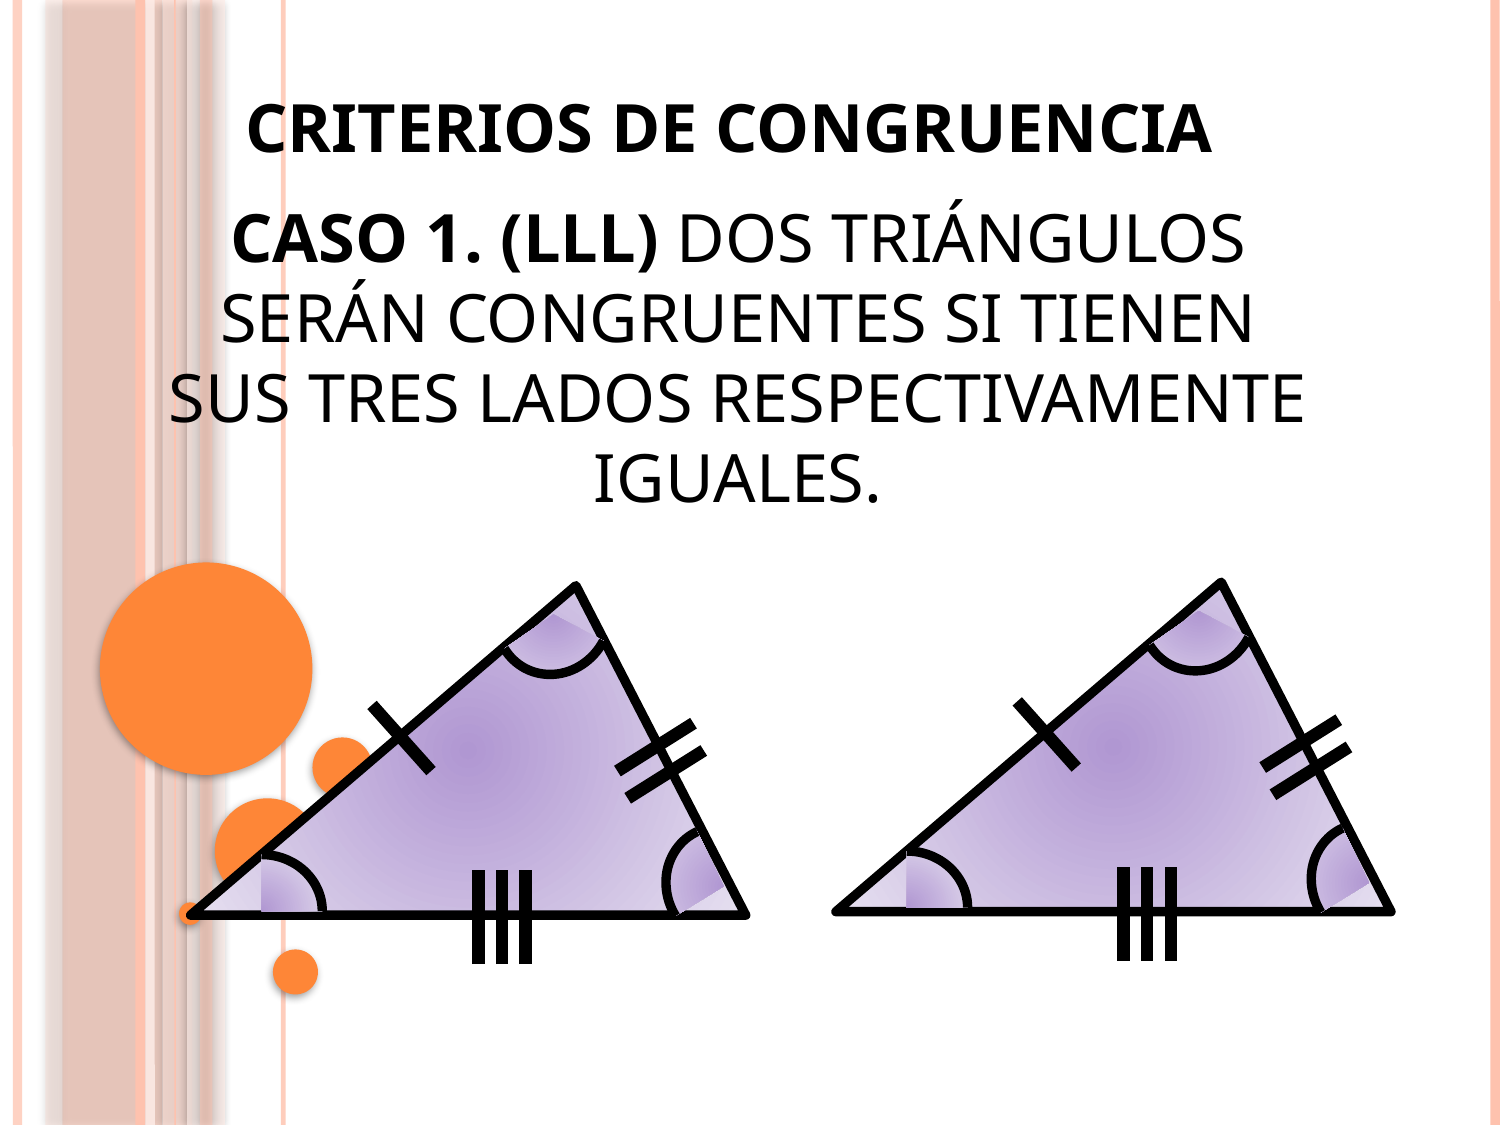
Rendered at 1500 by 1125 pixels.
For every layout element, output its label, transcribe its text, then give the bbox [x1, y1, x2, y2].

text_box CRITERIOS DE CONGRUENCIA [147, 78, 1329, 173]
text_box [189, 553, 781, 969]
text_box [835, 549, 1426, 965]
text_box CASO 1. (LLL) DOS TRIÁNGULOS SERÁN CONGRUENTES SI TIENEN SUS TRES LADOS RESPECTIVAMENTE IGUALES. [147, 188, 1330, 524]
